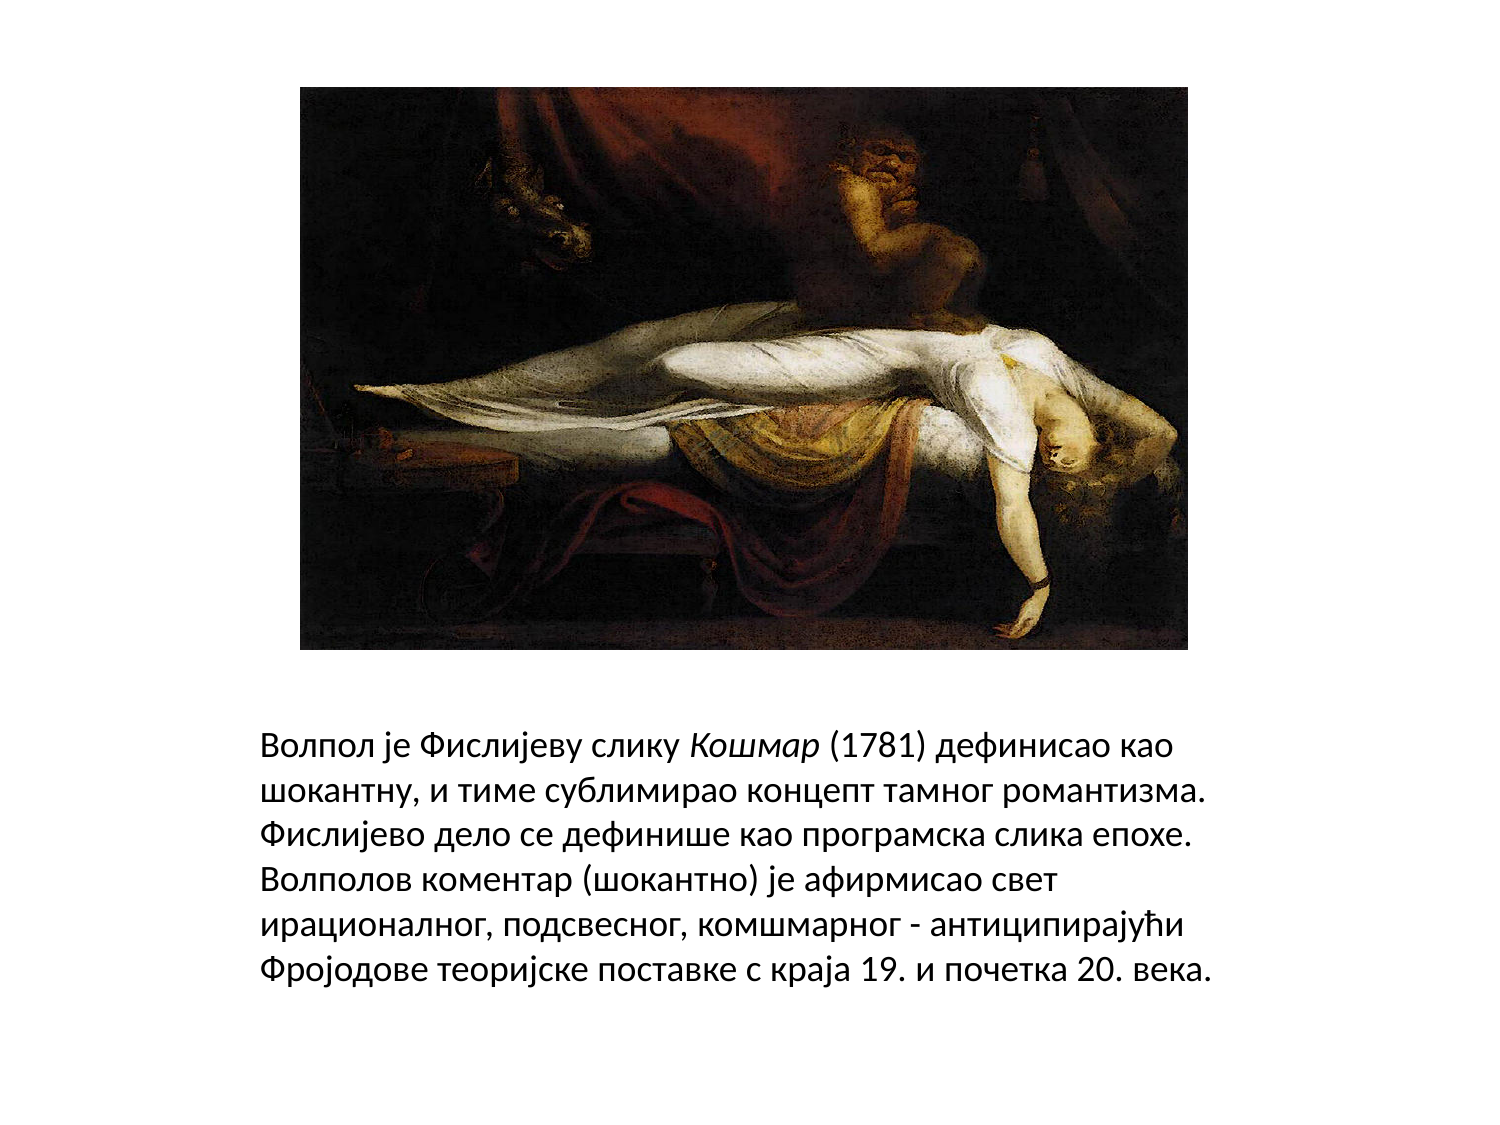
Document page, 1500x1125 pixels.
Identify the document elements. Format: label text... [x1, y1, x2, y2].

picture [299, 87, 1188, 651]
list Волпол је Фислијеву слику Кошмар (1781) дефинисаo као шокантну, и тиме сублимирао концепт тамног романтизма. Фислијево дело се дефинише као програмска слика епохе. Волполов коментар (шокантно) је афирмисао свет ирационалног, подсвесног, комшмарног - антиципирајући Фројодове теоријске поставке с краја 19. и почетка 20. века. [187, 712, 1300, 1005]
